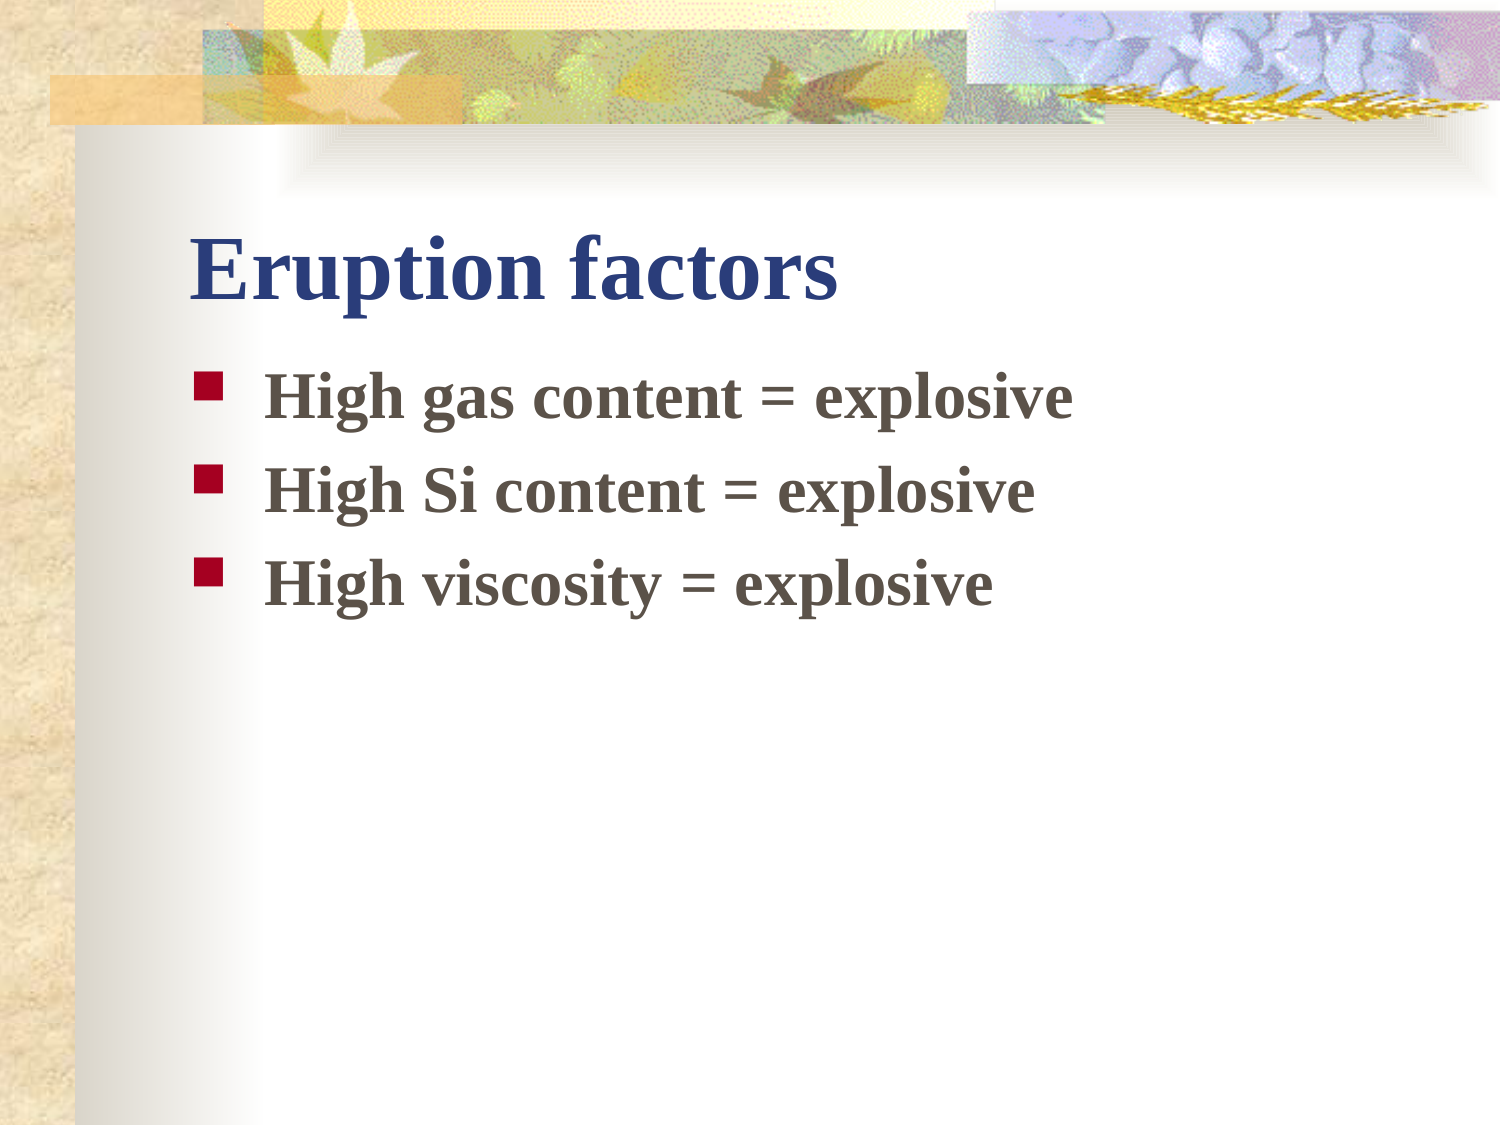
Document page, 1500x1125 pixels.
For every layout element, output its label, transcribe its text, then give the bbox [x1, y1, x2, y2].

list High gas content = explosive High Si content = explosive High viscosity = explosive [174, 344, 1450, 1020]
picture [0, 0, 1500, 1125]
title Eruption factors [174, 137, 1450, 325]
